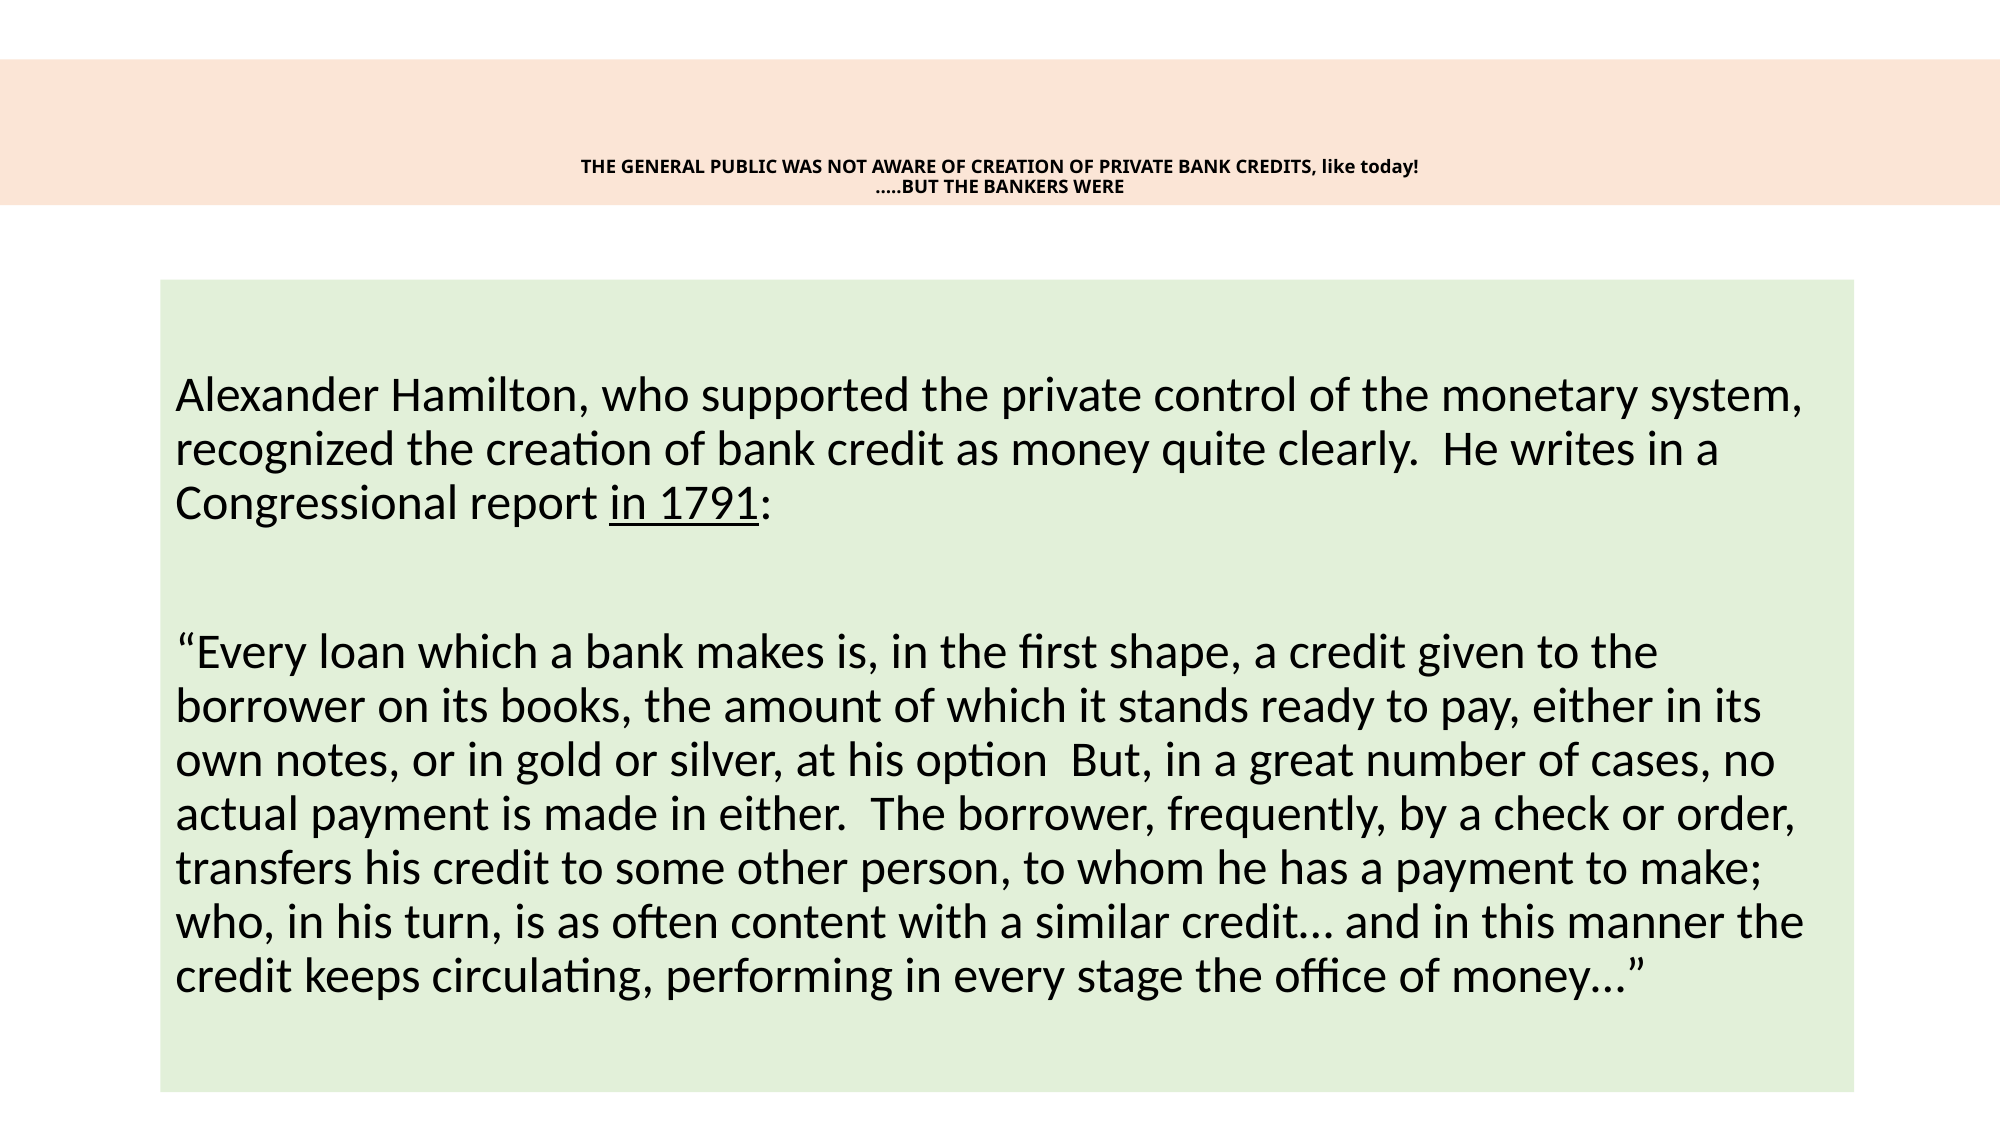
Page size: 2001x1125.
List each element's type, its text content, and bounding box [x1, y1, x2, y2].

subtitle Alexander Hamilton, who supported the private control of the monetary system, recognized the creation of bank credit as money quite clearly. He writes in a Congressional report in 1791: “Every loan which a bank makes is, in the first shape, a credit given to the borrower on its books, the amount of which it stands ready to pay, either in its own notes, or in gold or silver, at his option But, in a great number of cases, no actual payment is made in either. The borrower, frequently, by a check or order, transfers his credit to some other person, to whom he has a payment to make; who, in his turn, is as often content with a similar credit… and in this manner the credit keeps circulating, performing in every stage the office of money…” [160, 279, 1855, 1093]
title THE GENERAL PUBLIC WAS NOT AWARE OF CREATION OF PRIVATE BANK CREDITS, like today! …..BUT THE BANKERS WERE [0, 59, 2000, 206]
